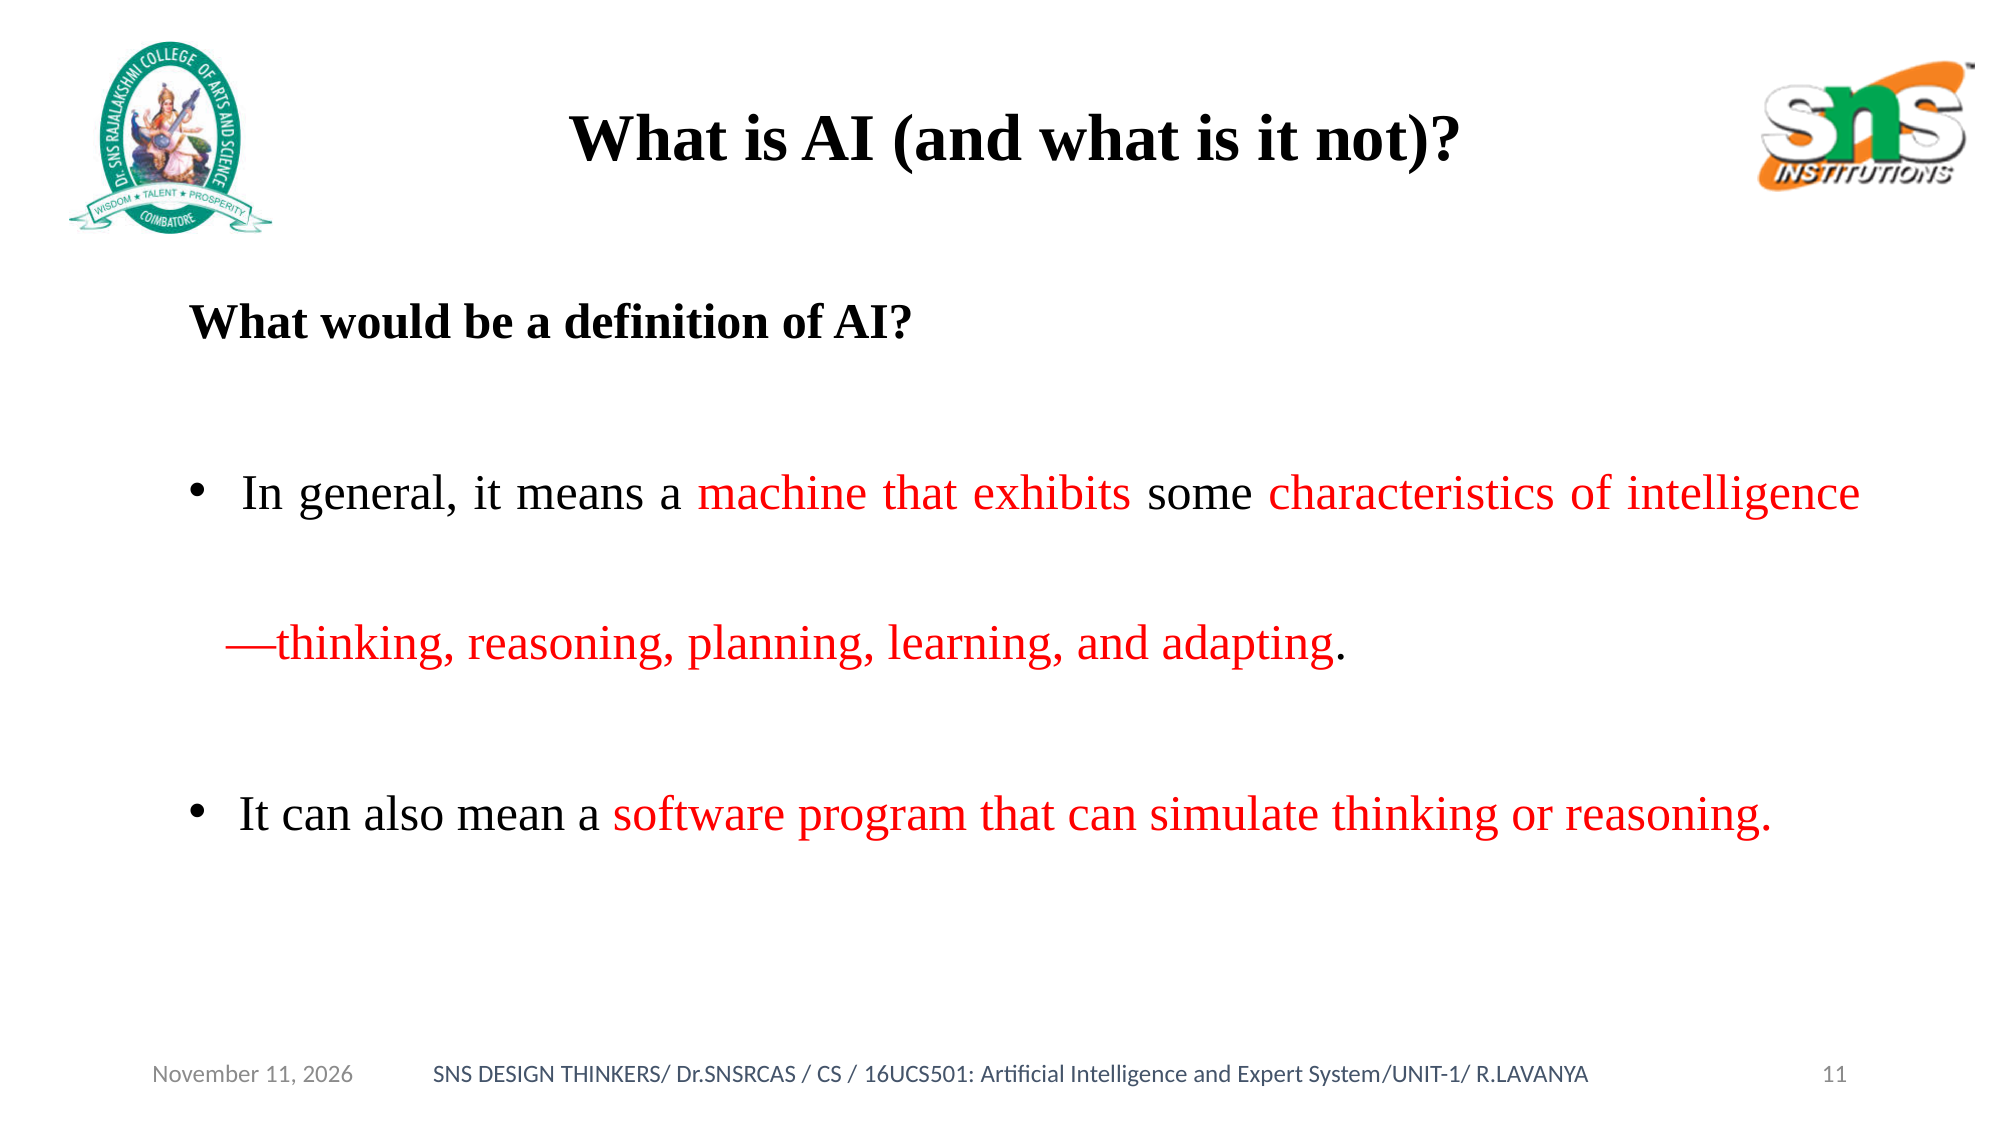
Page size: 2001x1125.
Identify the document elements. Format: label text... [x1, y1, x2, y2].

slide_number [137, 1042, 357, 1103]
picture [69, 41, 273, 234]
footer SNS DESIGN THINKERS/ Dr.SNSRCAS / CS / 16UCS501: Artificial Intelligence and Expert System/UNIT-1/ R.LAVANYA [357, 1043, 1665, 1103]
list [1757, 59, 1975, 192]
slide_number 11 [1665, 1043, 1863, 1103]
title What is AI (and what is it not)? [273, 59, 1757, 191]
list What would be a definition of AI? In general, it means a machine that exhibits some characteristics of intelligence—thinking, reasoning, planning, learning, and adapting. It can also mean a software program that can simulate thinking or reasoning. [173, 191, 1877, 1043]
